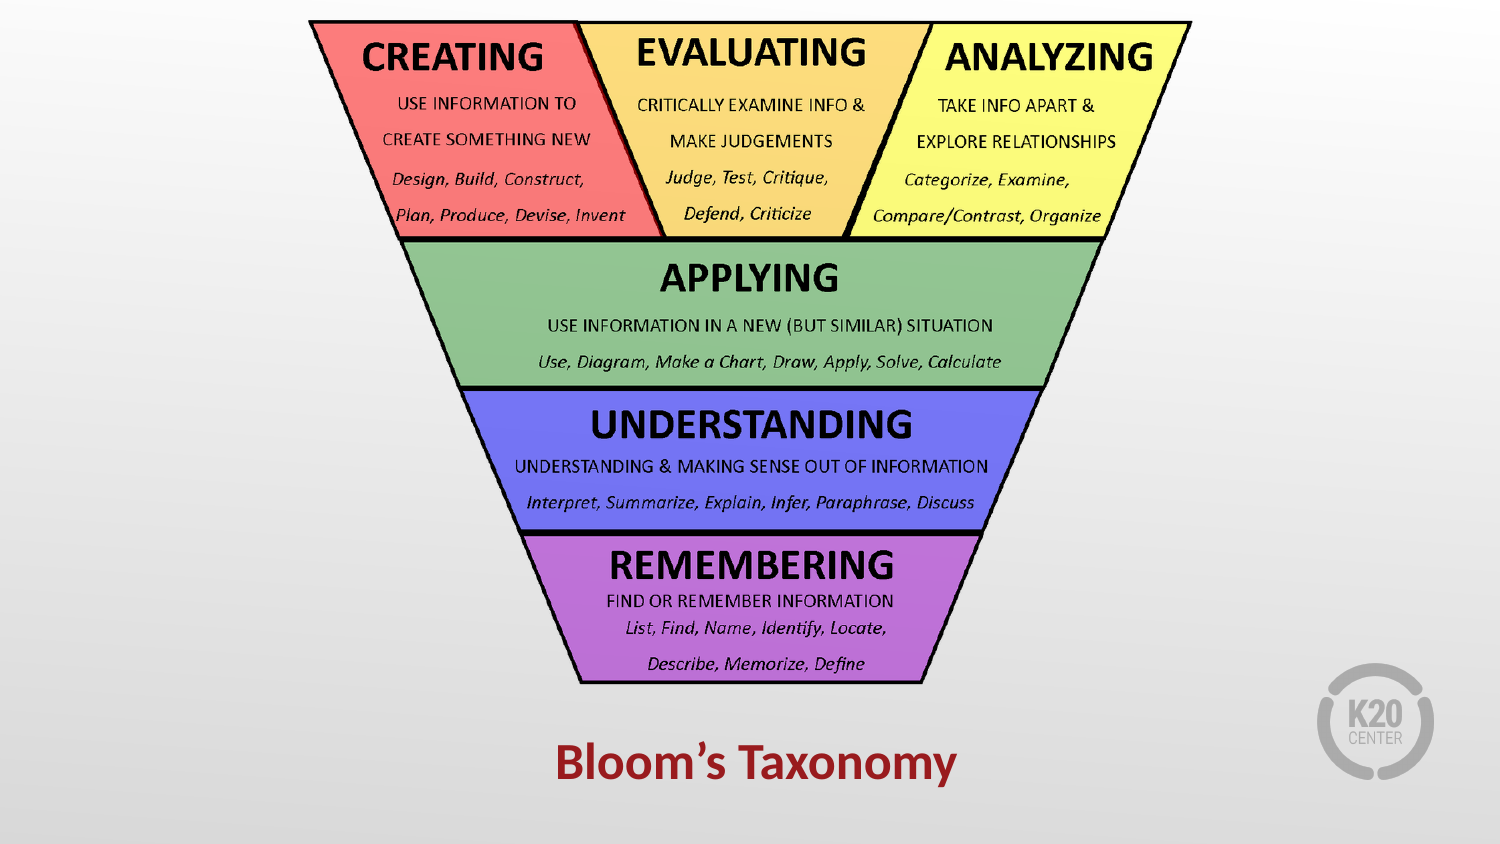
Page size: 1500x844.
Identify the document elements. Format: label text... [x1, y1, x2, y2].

picture [1300, 646, 1451, 797]
text_box Bloom’s Taxonomy [368, 712, 1157, 818]
picture [303, 17, 1197, 686]
